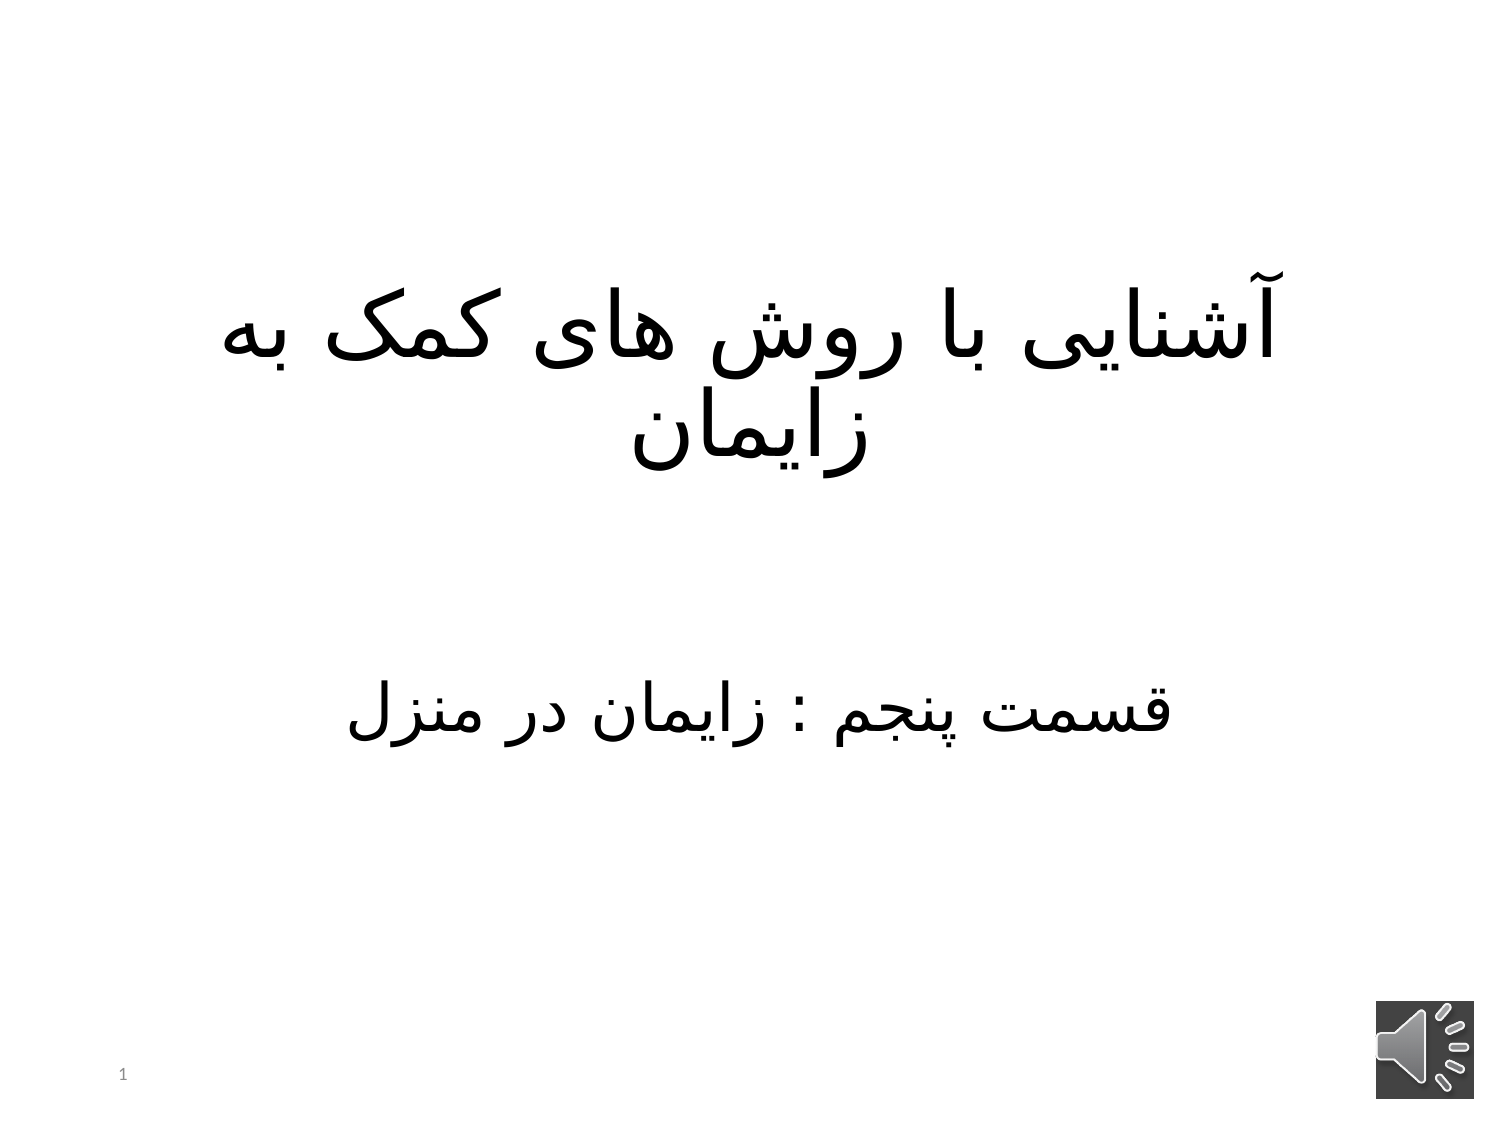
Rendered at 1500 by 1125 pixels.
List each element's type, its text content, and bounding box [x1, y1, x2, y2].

slide_number 1 [103, 1042, 441, 1103]
title آشنایی با روش های کمک به زایمان قسمت پنجم : زایمان در منزل [103, 149, 1397, 1125]
picture [1374, 999, 1475, 1100]
